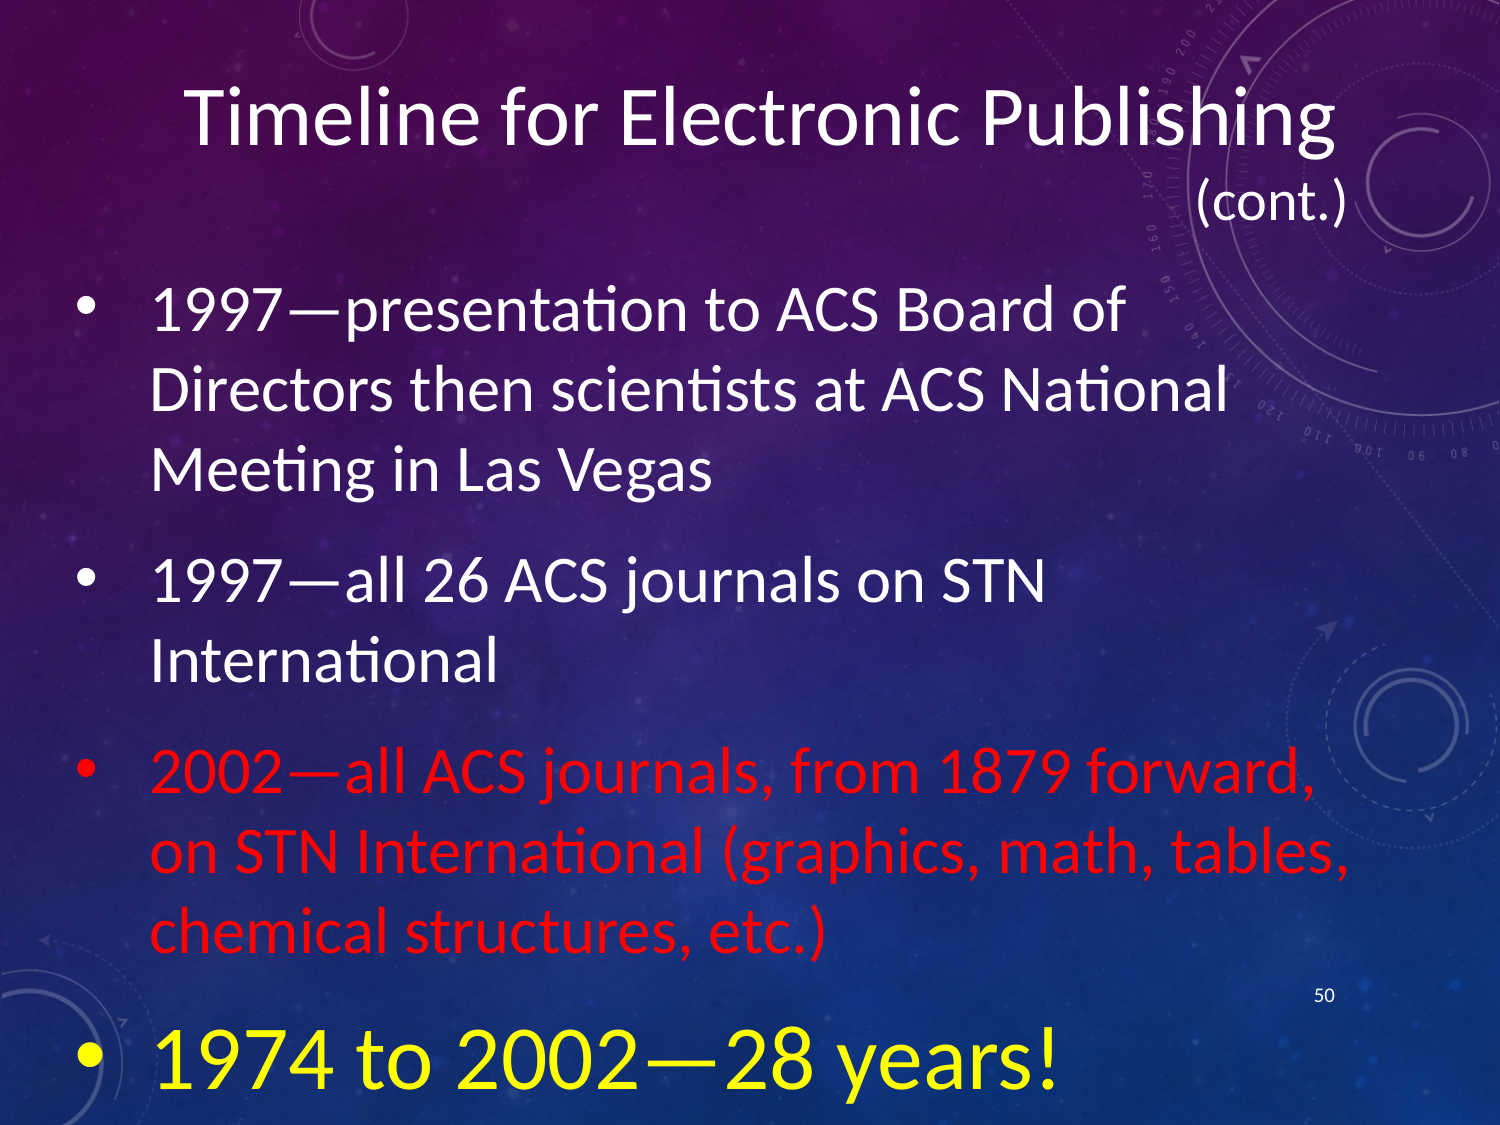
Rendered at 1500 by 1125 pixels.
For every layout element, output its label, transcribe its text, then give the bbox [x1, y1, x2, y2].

picture [0, 0, 1500, 1125]
text_box Timeline for Electronic Publishing (cont.) [157, 52, 1364, 240]
text_box 1997—presentation to ACS Board of Directors then scientists at ACS National Meeting in Las Vegas 1997—all 26 ACS journals on STN International 2002—all ACS journals, from 1879 forward, on STN International (graphics, math, tables, chemical structures, etc.) 1974 to 2002—28 years! [59, 257, 1399, 1116]
slide_number 50 [1281, 963, 1350, 1025]
